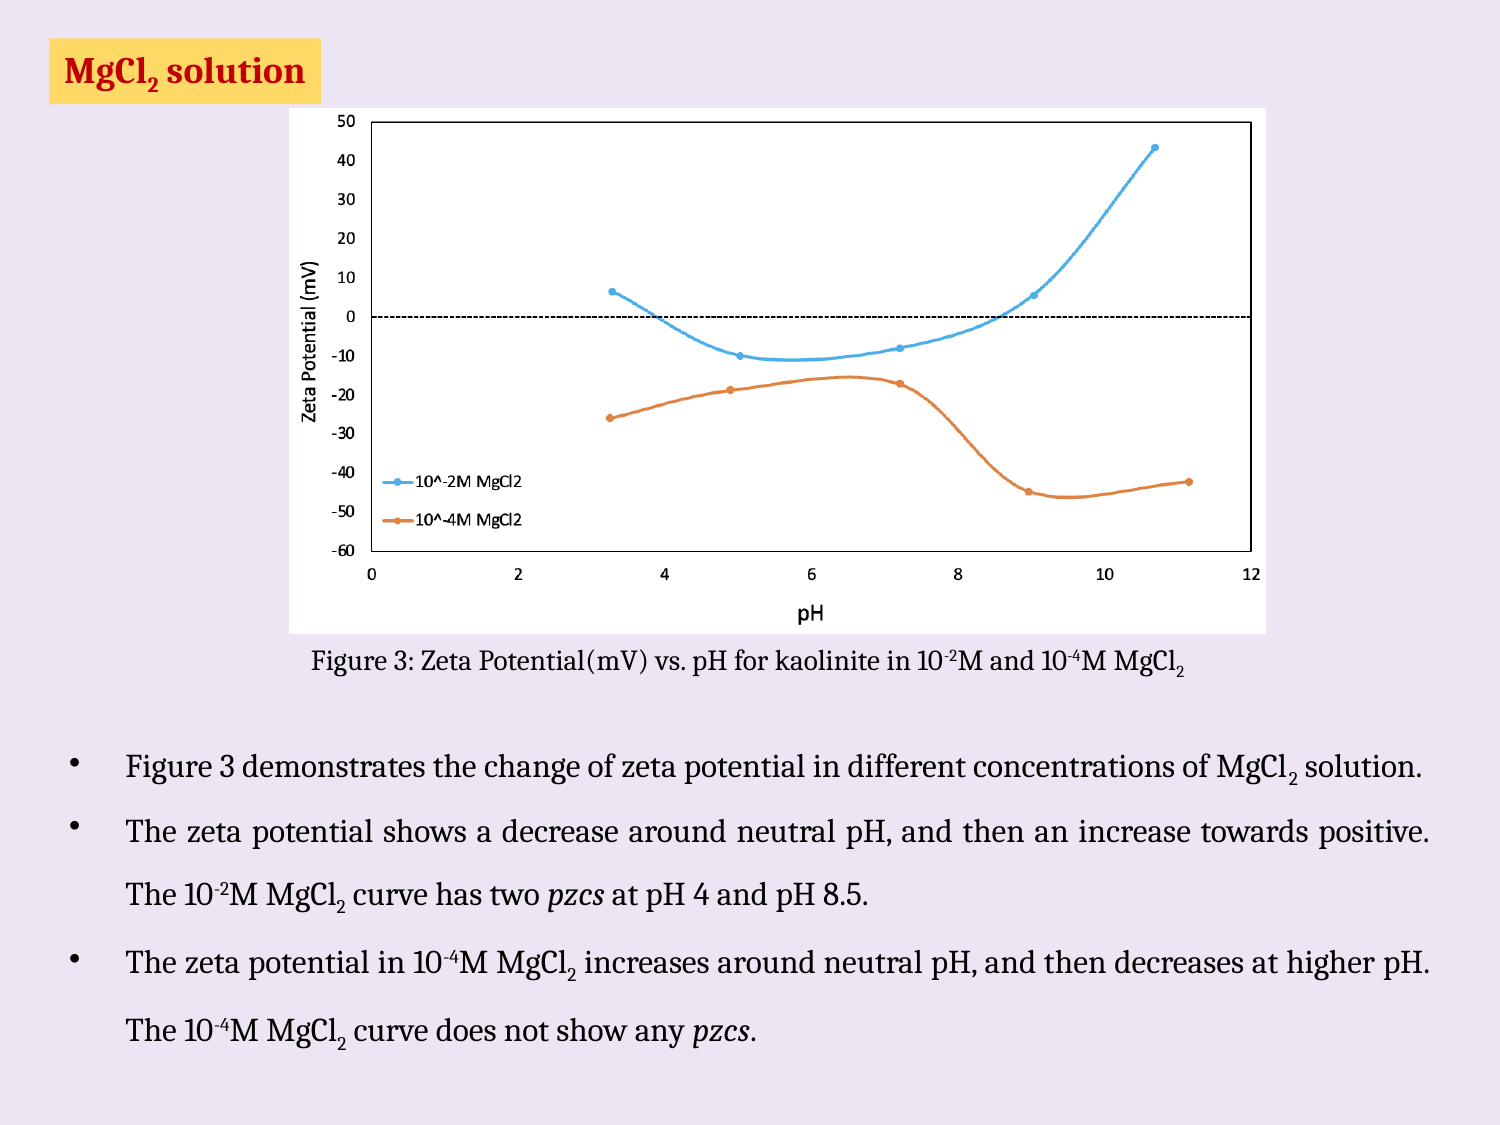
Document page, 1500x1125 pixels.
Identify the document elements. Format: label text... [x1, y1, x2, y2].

text_box MgCl2 solution [49, 38, 321, 105]
picture [289, 108, 1266, 634]
text_box Figure 3 demonstrates the change of zeta potential in different concentrations of MgCl2 solution. The zeta potential shows a decrease around neutral pH, and then an increase towards positive. The 10-2M MgCl2 curve has two pzcs at pH 4 and pH 8.5. The zeta potential in 10-4M MgCl2 increases around neutral pH, and then decreases at higher pH. The 10-4M MgCl2 curve does not show any pzcs. [54, 714, 1446, 1062]
text_box Figure 3: Zeta Potential(mV) vs. pH for kaolinite in 10-2M and 10-4M MgCl2 [289, 633, 1376, 689]
